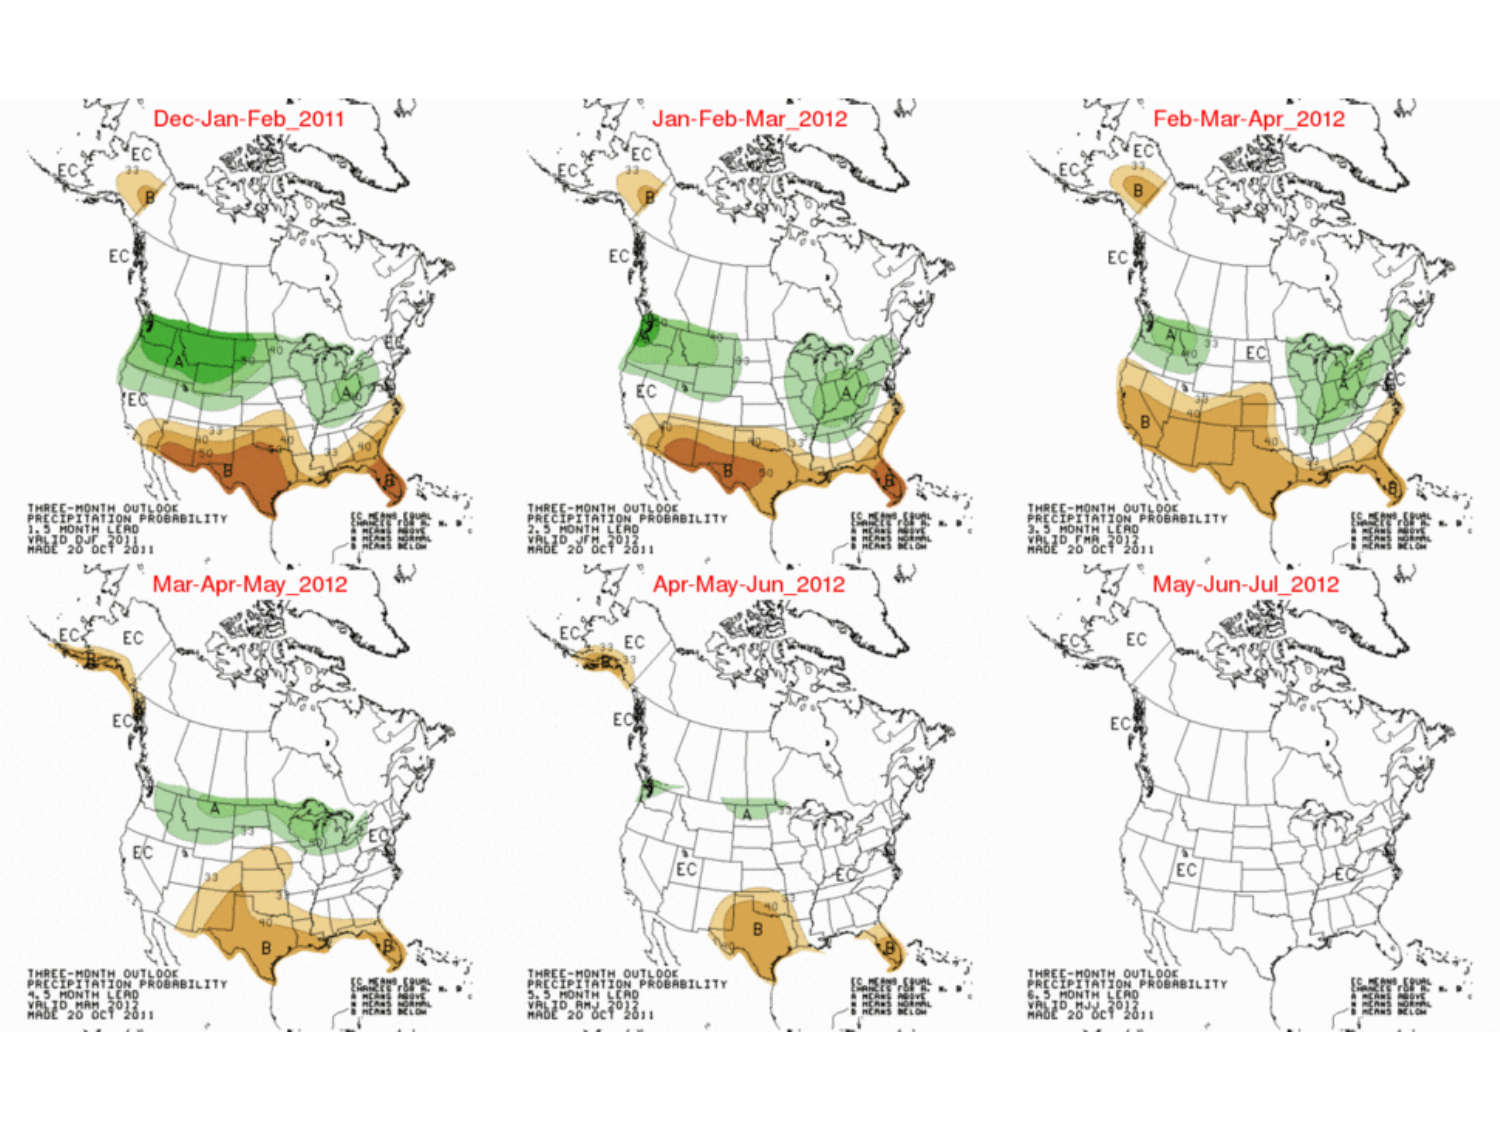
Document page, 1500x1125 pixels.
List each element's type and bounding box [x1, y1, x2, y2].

picture [0, 91, 1500, 1032]
